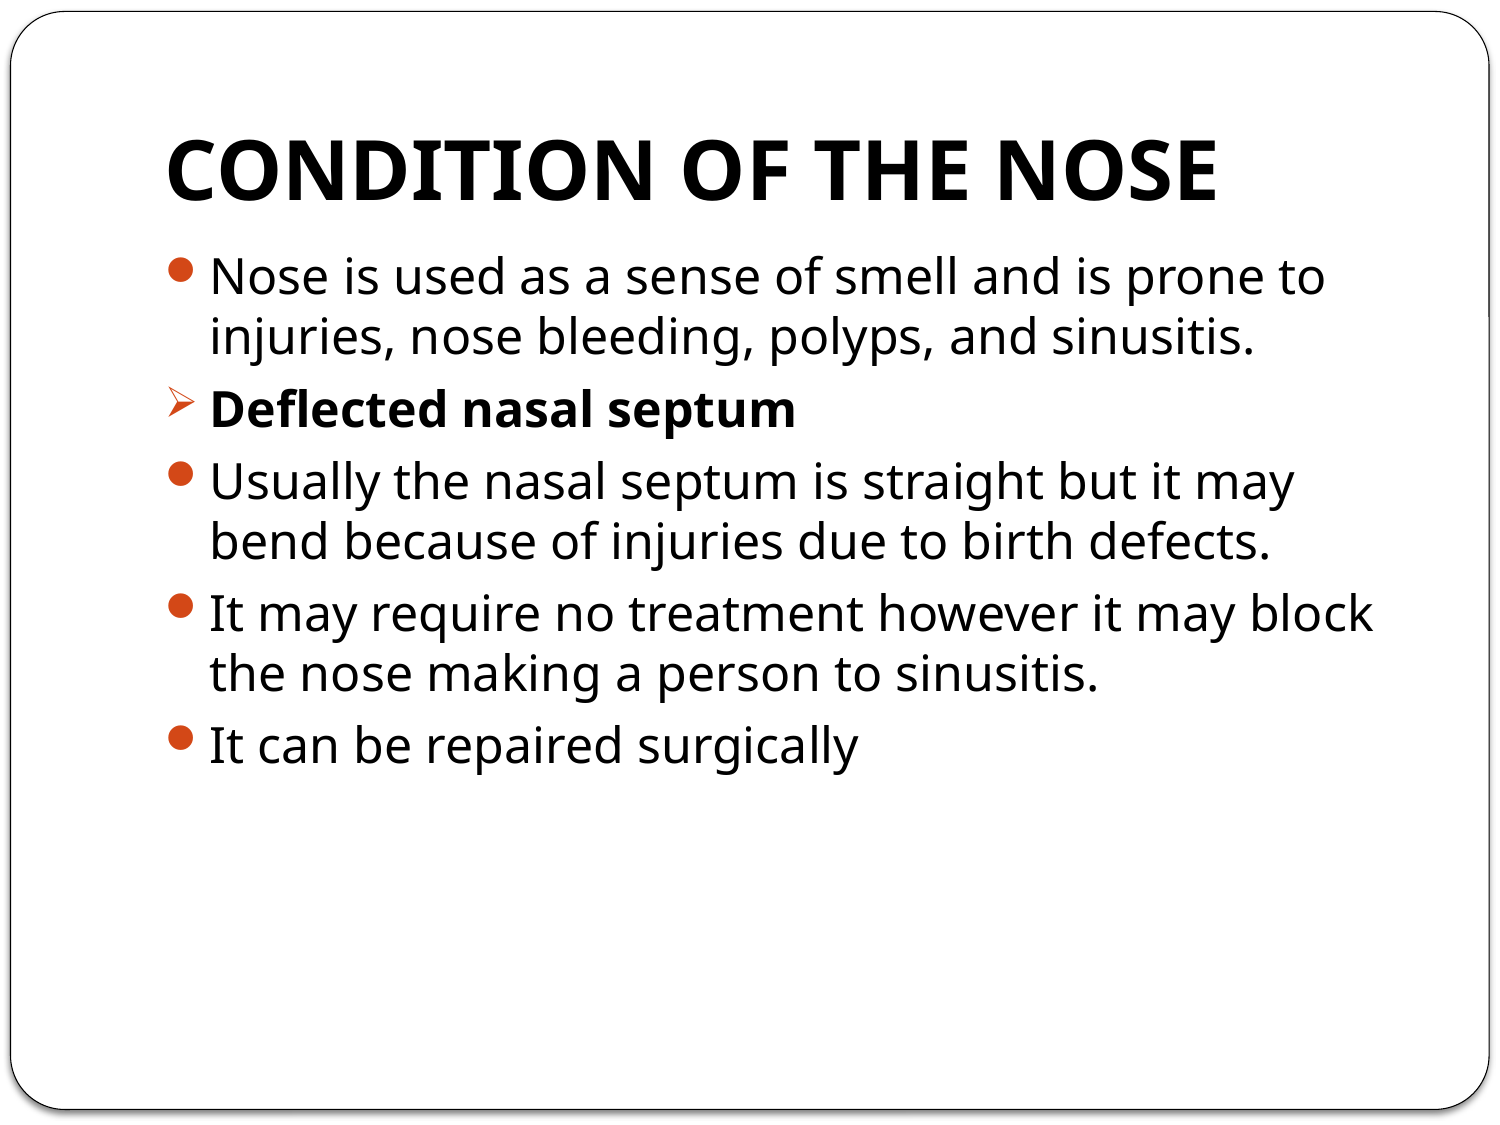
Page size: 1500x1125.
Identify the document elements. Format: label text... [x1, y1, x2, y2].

list Nose is used as a sense of smell and is prone to injuries, nose bleeding, polyps, and sinusitis. Deflected nasal septum Usually the nasal septum is straight but it may bend because of injuries due to birth defects. It may require no treatment however it may block the nose making a person to sinusitis. It can be repaired surgically [150, 237, 1425, 988]
title CONDITION OF THE NOSE [150, 45, 1425, 233]
